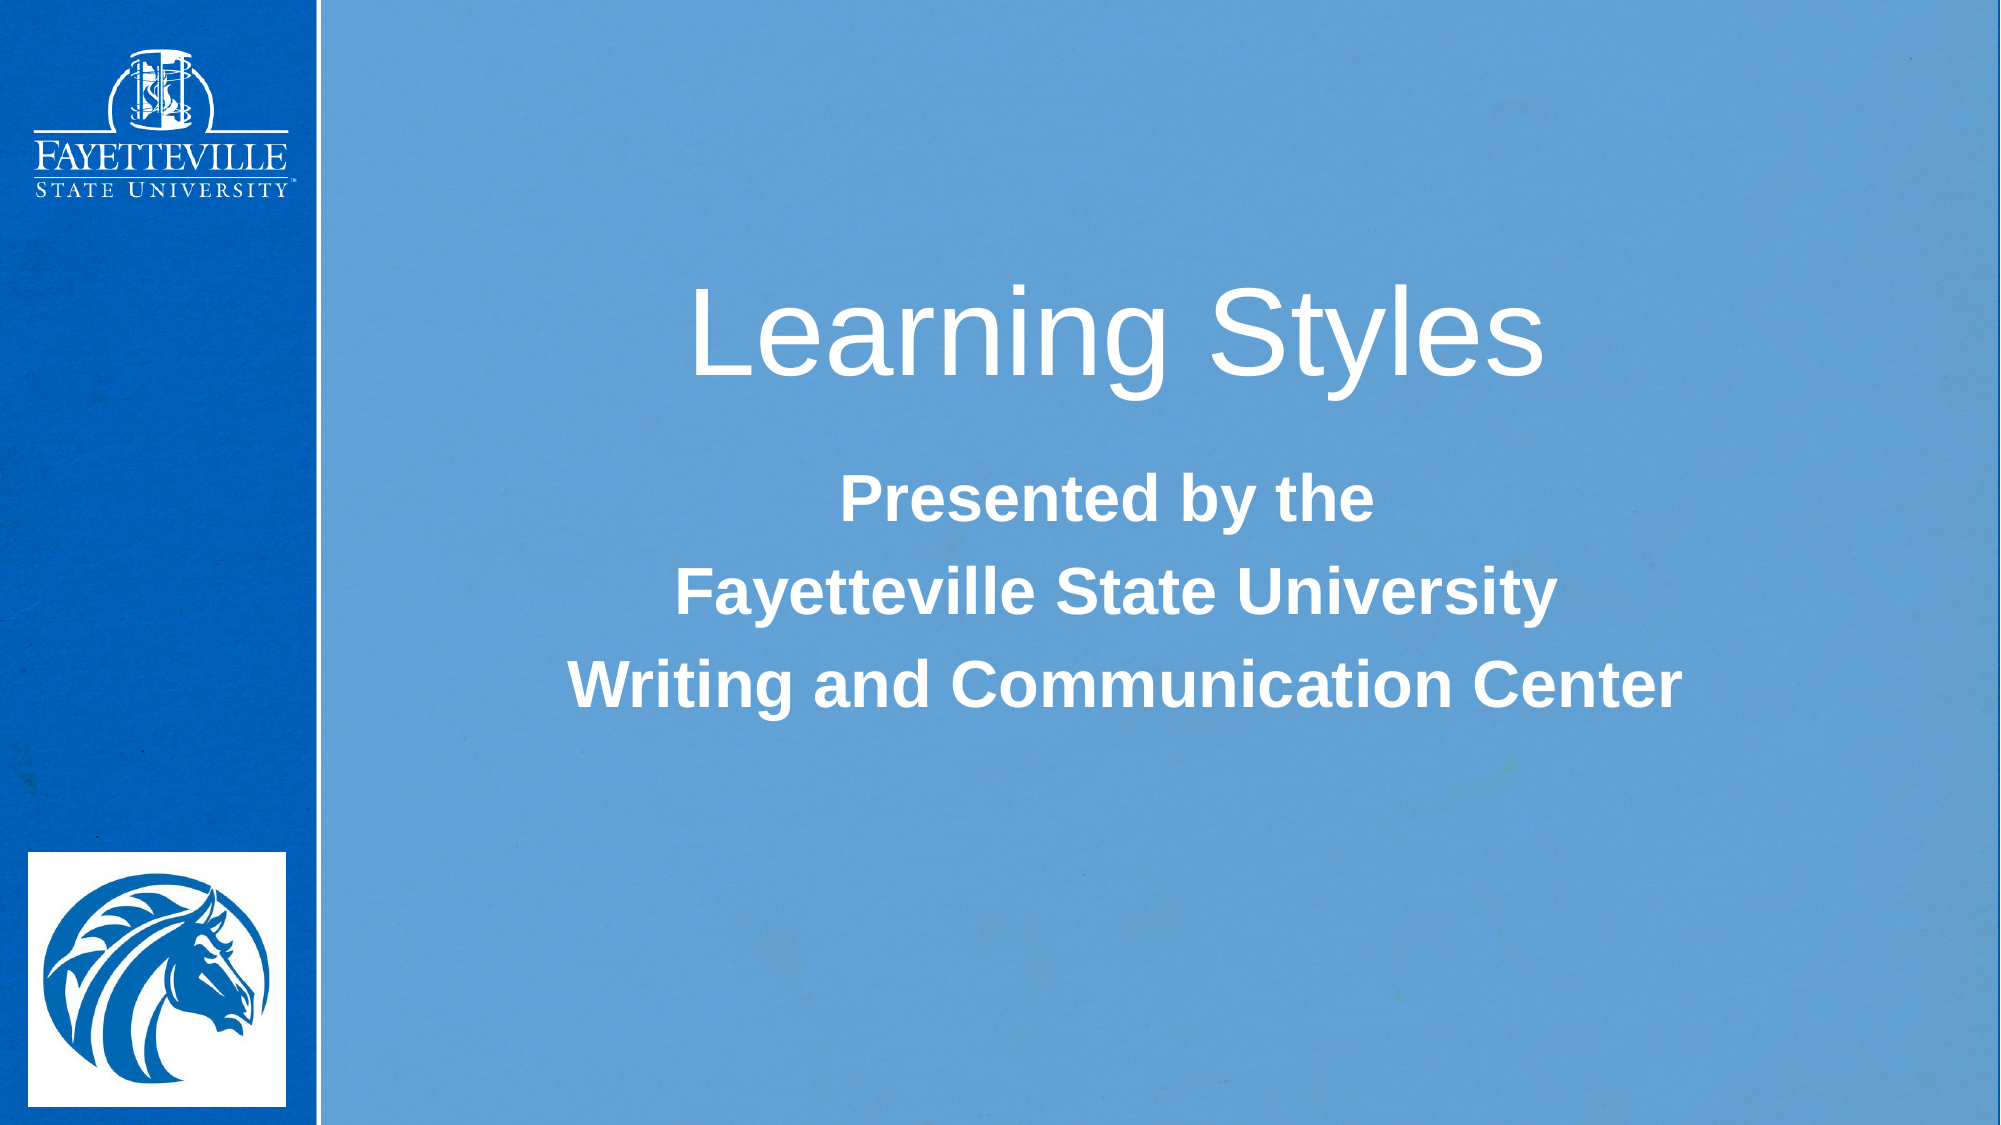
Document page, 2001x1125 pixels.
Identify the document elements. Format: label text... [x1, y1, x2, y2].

subtitle Presented by the Fayetteville State University Writing and Communication Center [355, 456, 1879, 890]
title Learning Styles [355, 18, 1879, 410]
picture [0, 0, 2000, 1125]
